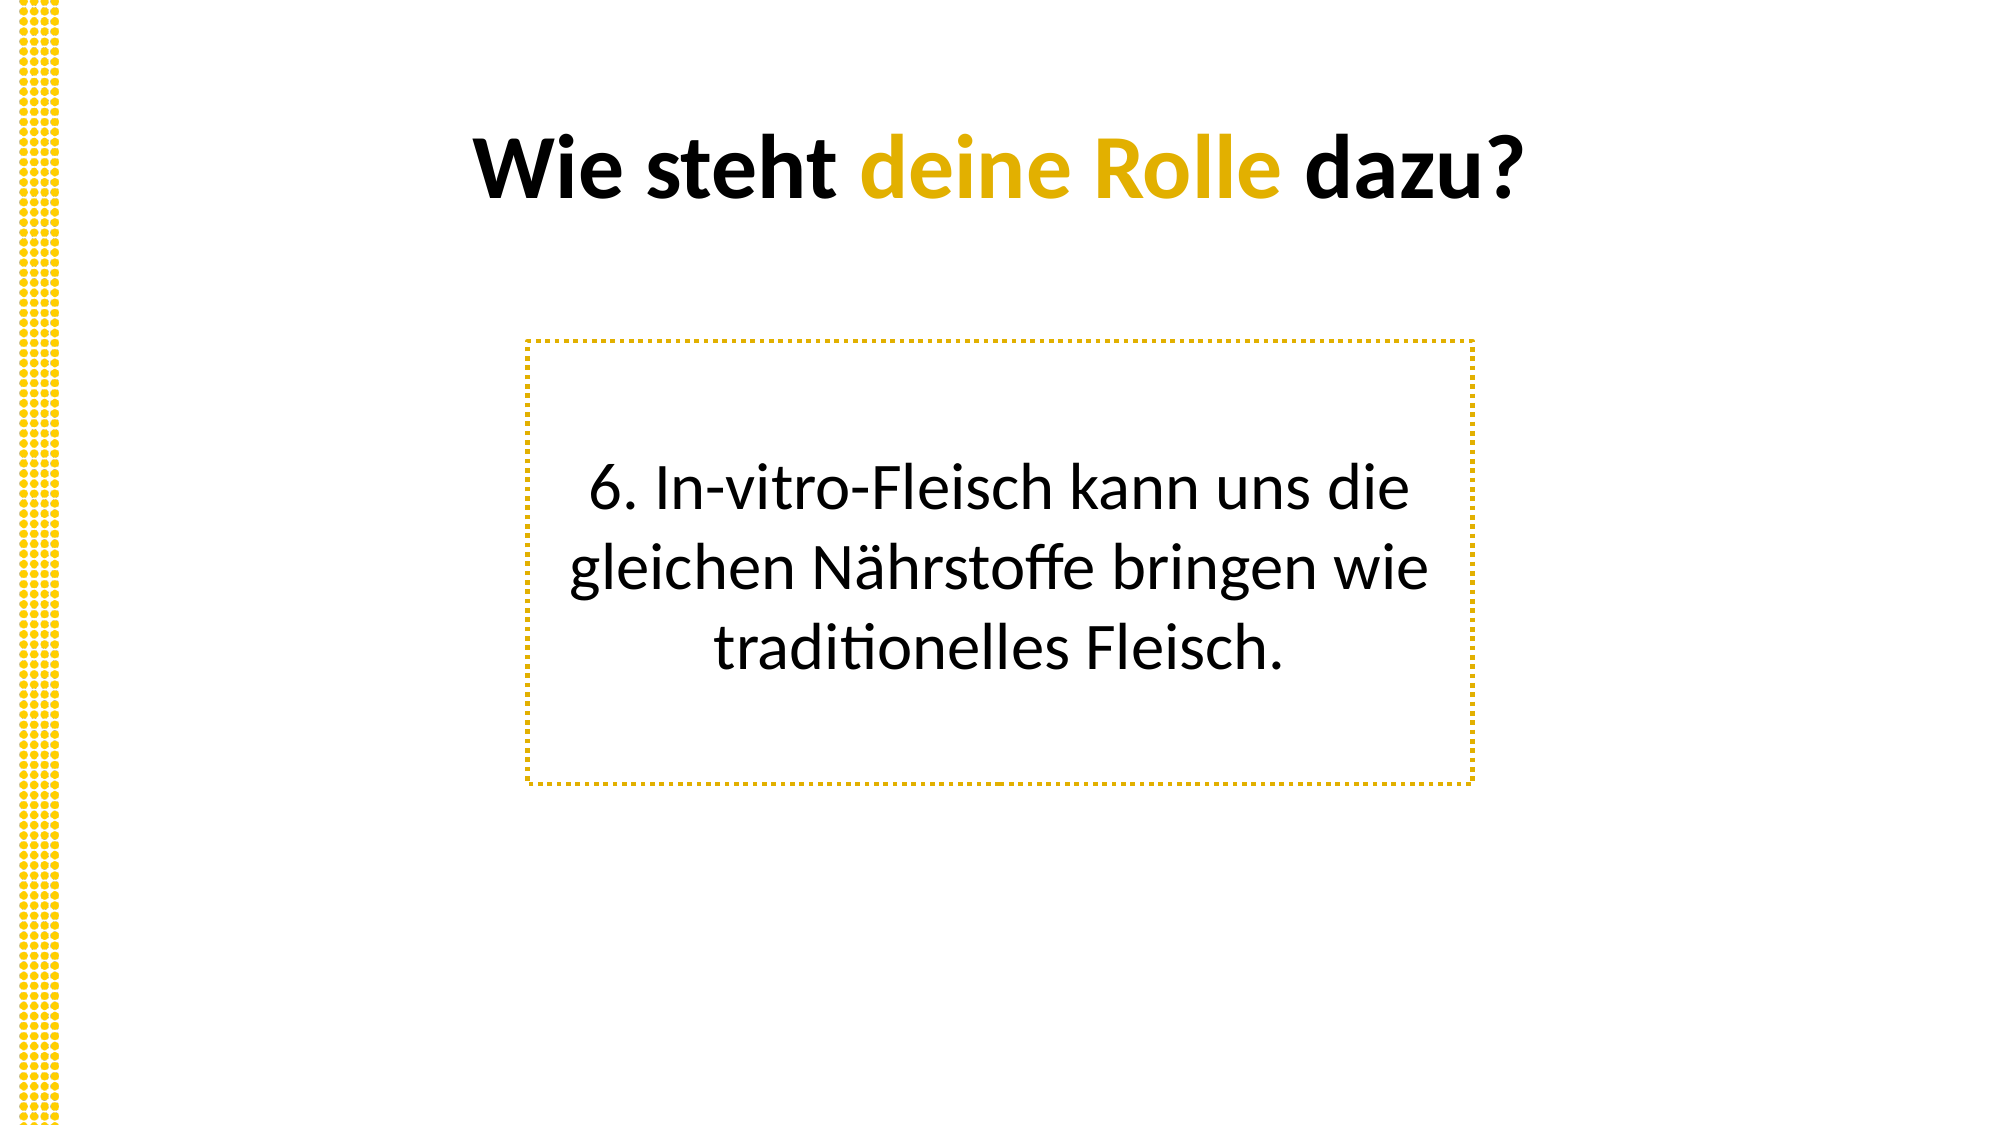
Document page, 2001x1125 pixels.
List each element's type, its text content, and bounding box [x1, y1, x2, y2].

text_box 6. In-vitro-Fleisch kann uns die gleichen Nährstoffe bringen wie traditionelles Fleisch. [527, 341, 1473, 784]
picture [0, 0, 87, 1125]
title Wie steht deine Rolle dazu? [137, 59, 1863, 278]
